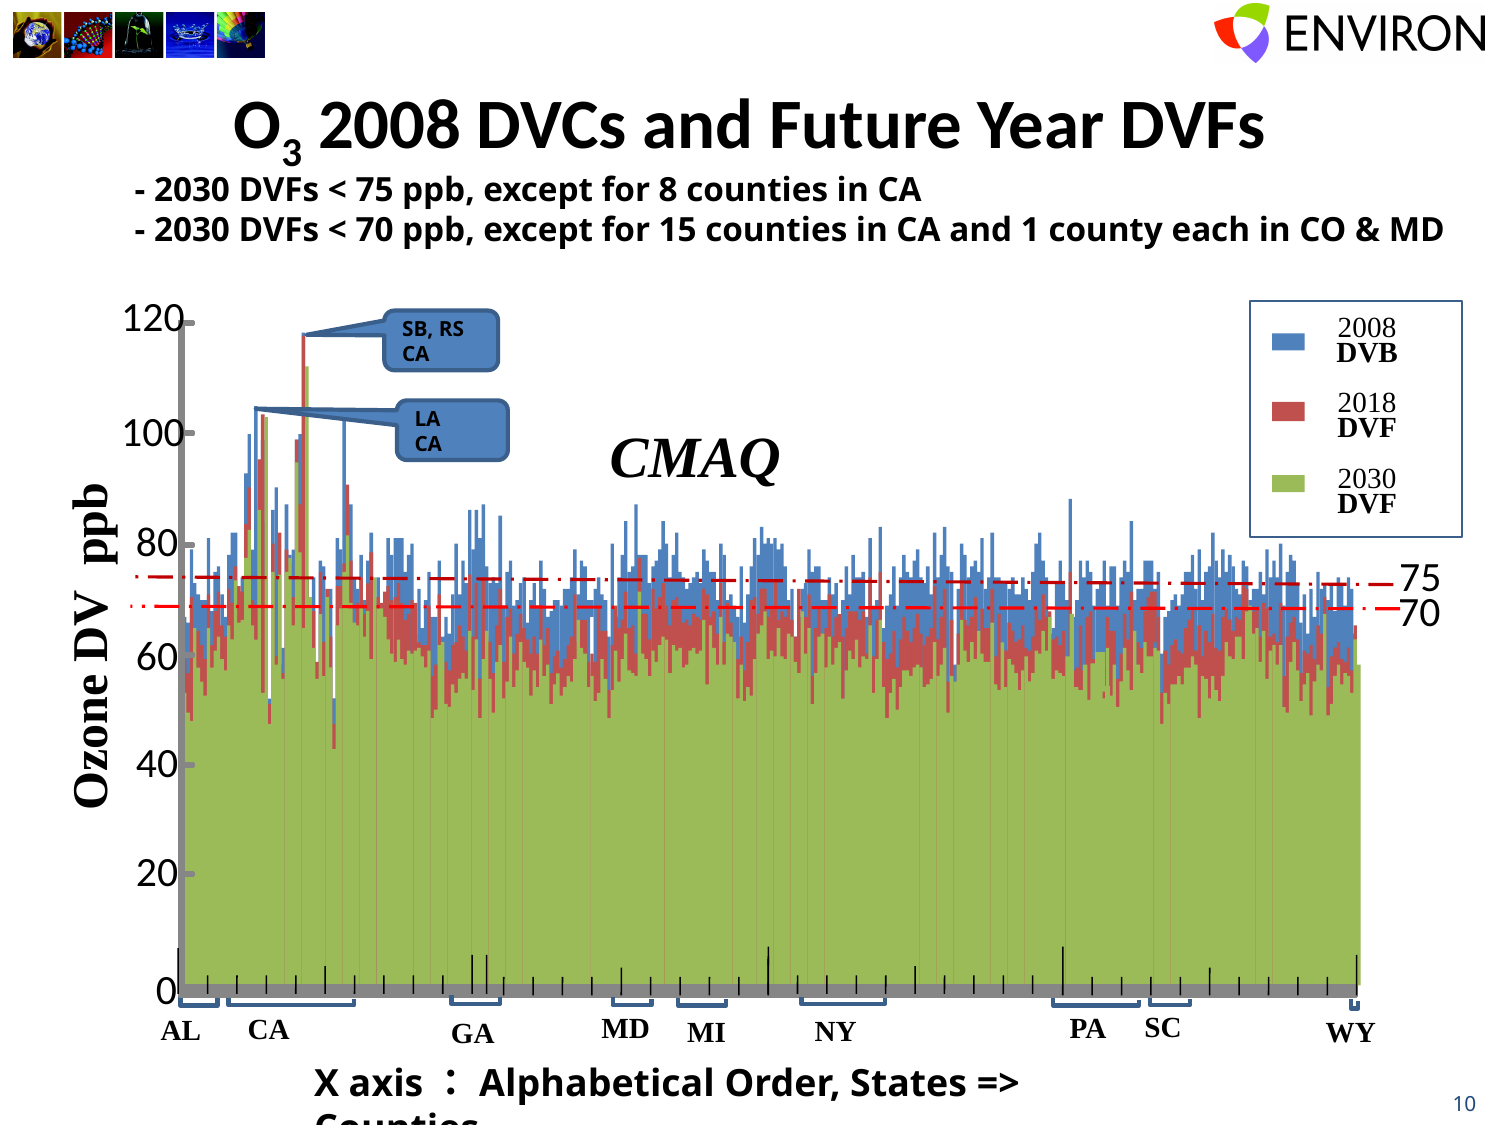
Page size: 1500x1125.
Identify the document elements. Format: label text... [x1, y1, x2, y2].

picture [13, 12, 265, 58]
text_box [1249, 300, 1463, 538]
text_box O3 2008 DVCs and Future Year DVFs [24, 70, 1475, 175]
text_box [49, 289, 1443, 1113]
text_box - 2030 DVFs < 75 ppb, except for 8 counties in CA - 2030 DVFs < 70 ppb, except for 15 counties in CA and 1 county each in CO & MD [125, 160, 1456, 256]
picture [1214, 3, 1485, 63]
slide_number 10 [1324, 1083, 1492, 1125]
